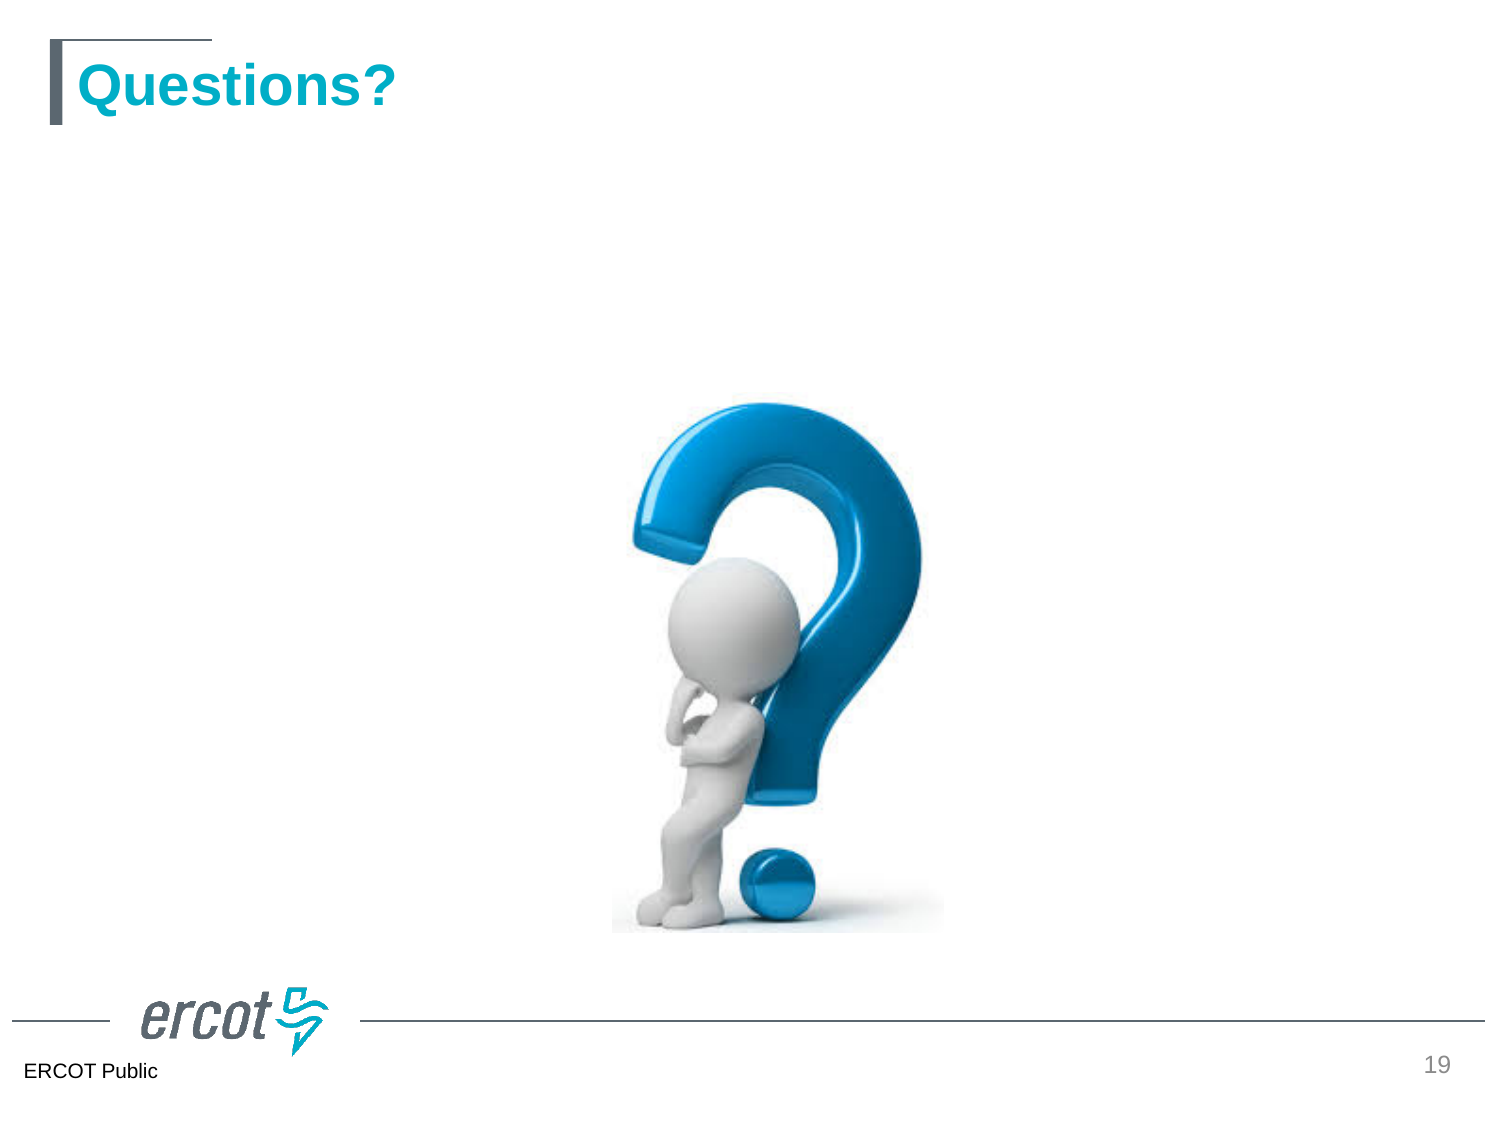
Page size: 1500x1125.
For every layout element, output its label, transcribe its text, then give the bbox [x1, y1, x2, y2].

title Questions? [62, 39, 1450, 134]
slide_number 19 [1387, 1038, 1488, 1088]
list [612, 392, 944, 933]
picture [137, 983, 332, 1059]
